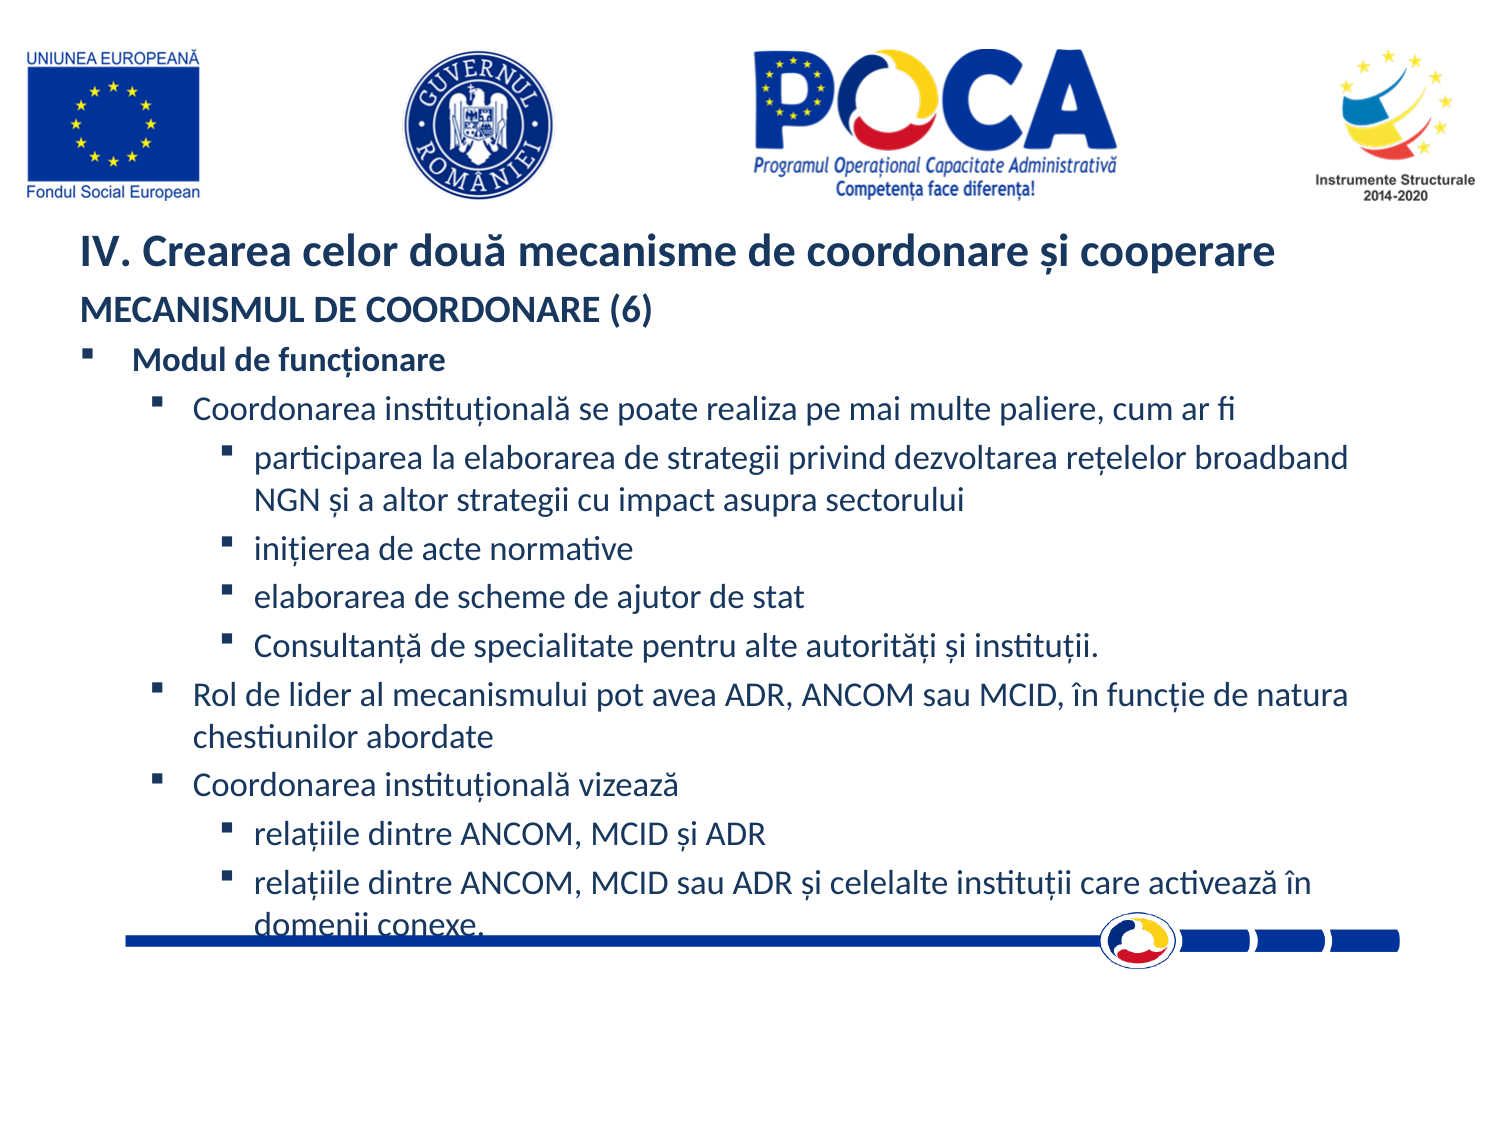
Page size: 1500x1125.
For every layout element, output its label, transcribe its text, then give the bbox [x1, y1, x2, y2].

list IV. Crearea celor două mecanisme de coordonare și cooperare MECANISMUL DE COORDONARE (6) Modul de funcționare Coordonarea instituțională se poate realiza pe mai multe paliere, cum ar fi participarea la elaborarea de strategii privind dezvoltarea rețelelor broadband NGN și a altor strategii cu impact asupra sectorului inițierea de acte normative elaborarea de scheme de ajutor de stat Consultanță de specialitate pentru alte autorități și instituții. Rol de lider al mecanismului pot avea ADR, ANCOM sau MCID, în funcție de natura chestiunilor abordate Coordonarea instituțională vizează relațiile dintre ANCOM, MCID și ADR relațiile dintre ANCOM, MCID sau ADR și celelalte instituții care activează în domenii conexe. [64, 212, 1439, 955]
picture [124, 912, 1401, 970]
picture [24, 49, 1476, 202]
